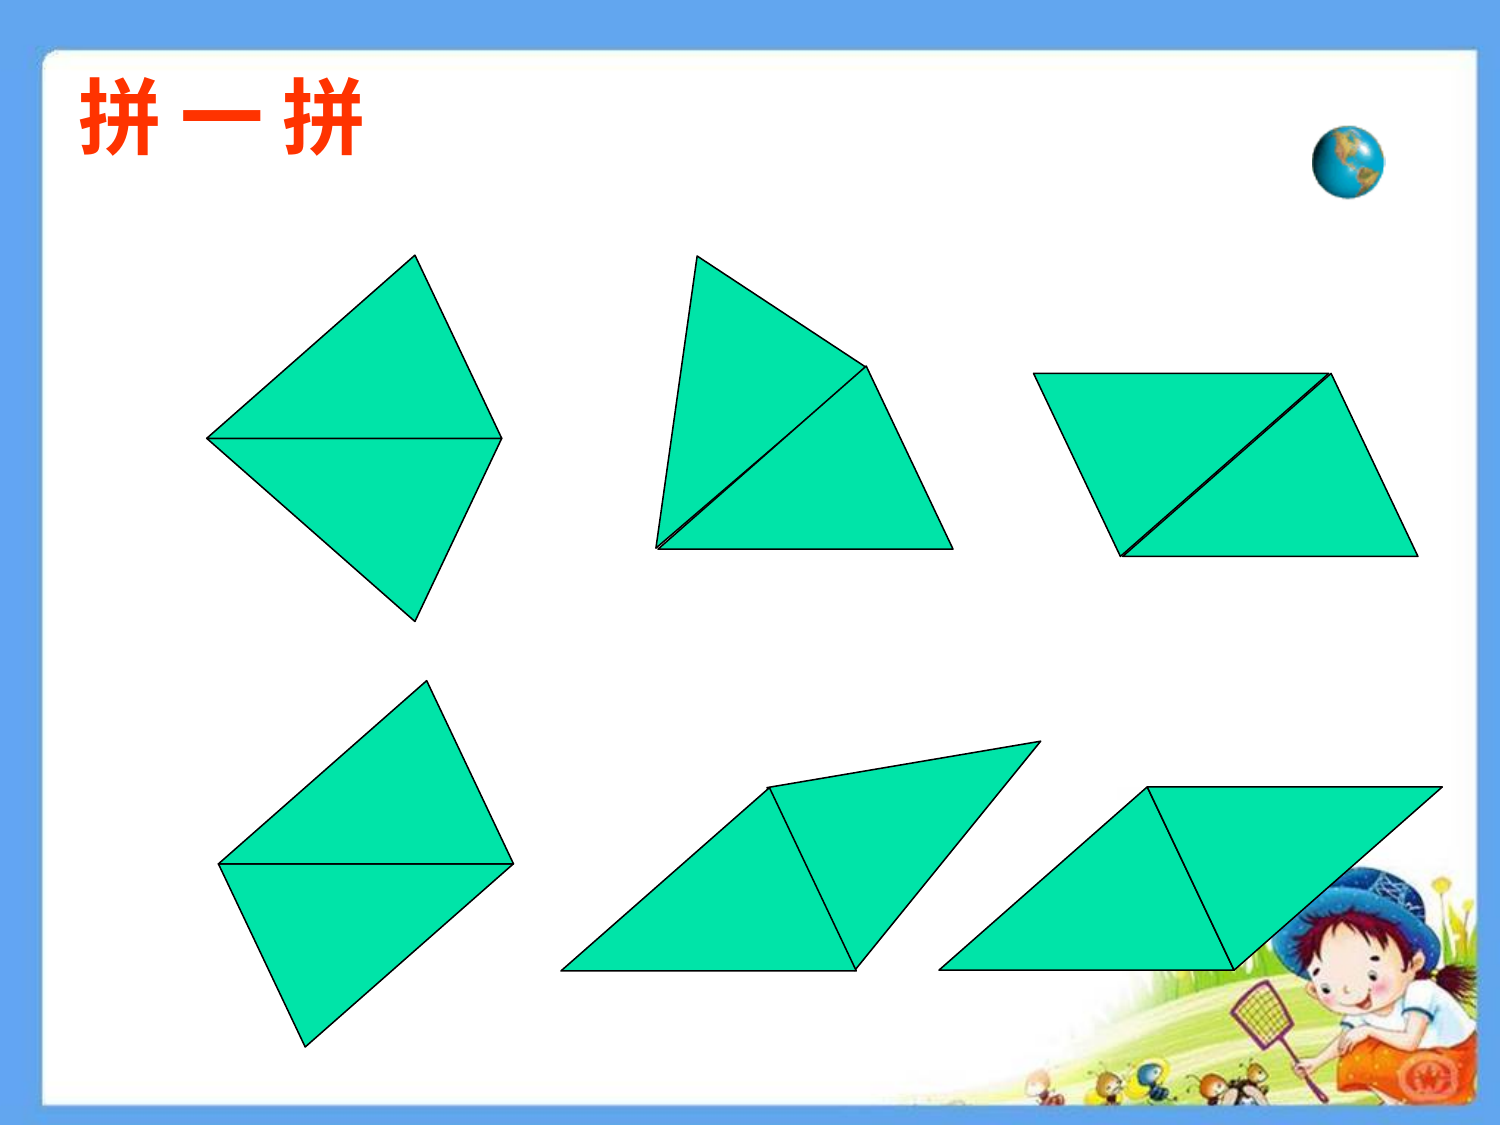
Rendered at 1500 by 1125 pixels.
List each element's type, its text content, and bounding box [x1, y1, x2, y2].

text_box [218, 680, 514, 1048]
text_box 拼 一 拼 [63, 57, 480, 173]
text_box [1033, 373, 1419, 557]
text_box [560, 650, 969, 972]
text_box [206, 254, 502, 622]
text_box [657, 266, 954, 563]
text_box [973, 786, 1443, 971]
picture [0, 0, 1500, 1125]
